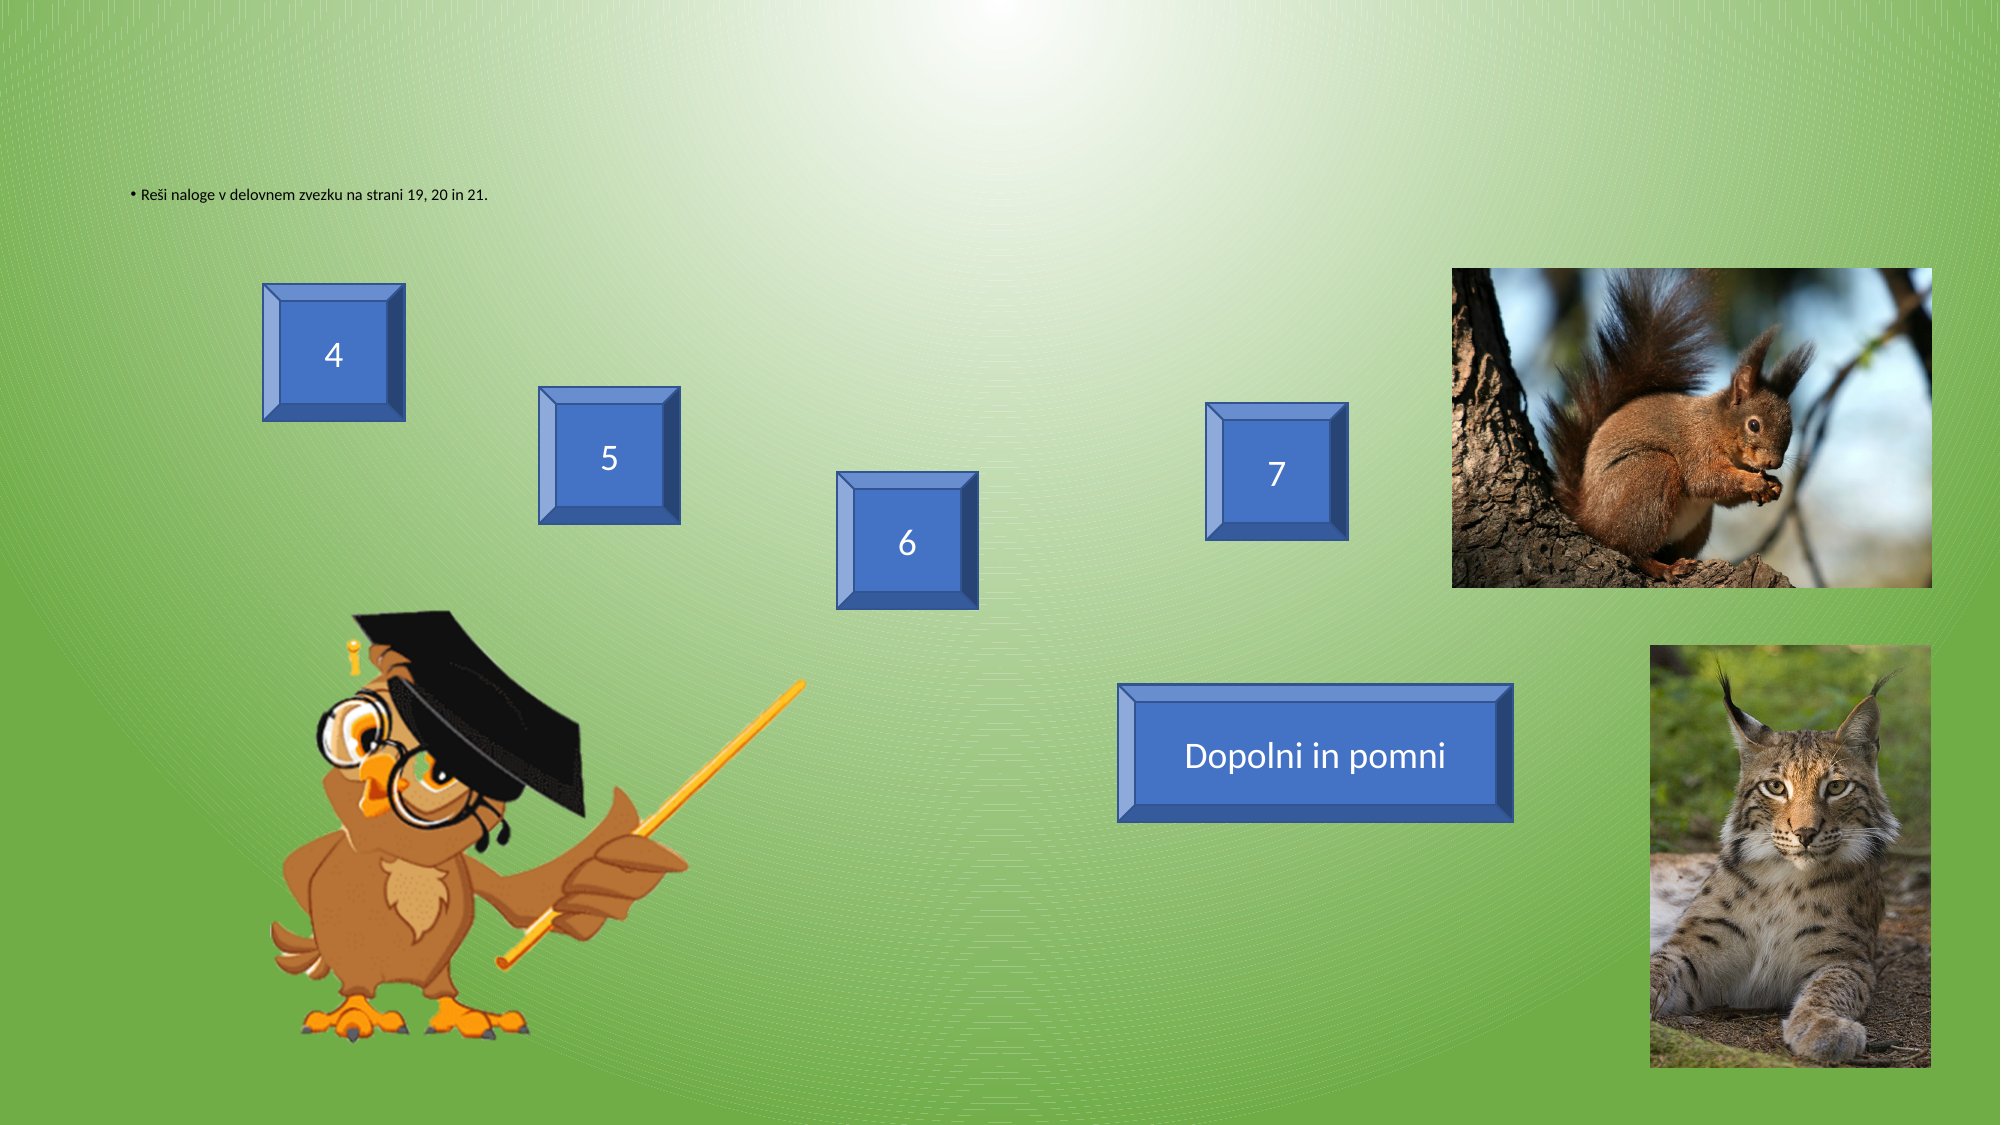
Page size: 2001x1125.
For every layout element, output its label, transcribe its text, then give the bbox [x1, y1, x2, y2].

picture [1452, 268, 1932, 588]
text_box 7 [1205, 402, 1349, 542]
text_box 6 [836, 470, 979, 610]
list Reši naloge v delovnem zvezku na strani 19, 20 in 21. [115, 178, 1841, 314]
picture [1650, 645, 1931, 1068]
text_box 5 [538, 385, 681, 525]
text_box Dopolni in pomni [1117, 683, 1514, 823]
picture [270, 609, 808, 1045]
text_box 4 [262, 282, 406, 422]
